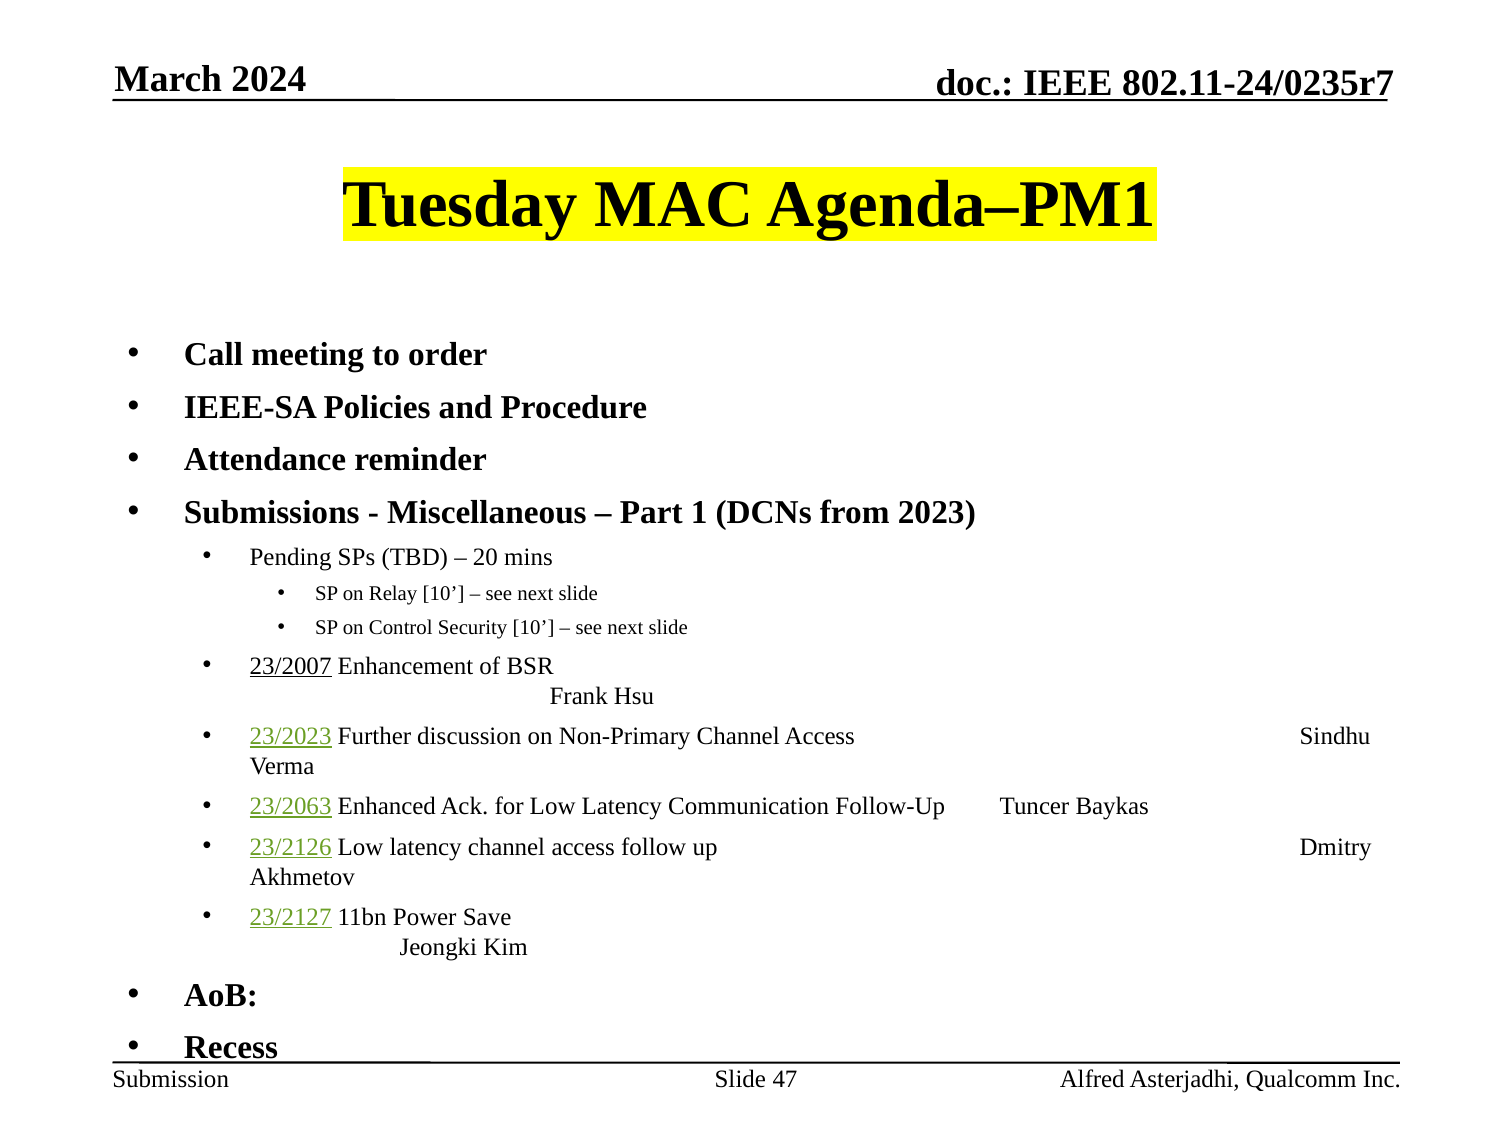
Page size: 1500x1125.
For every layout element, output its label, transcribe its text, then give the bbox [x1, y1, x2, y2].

title Tuesday MAC Agenda–PM1 [112, 112, 1388, 288]
slide_number Slide 47 [712, 1061, 800, 1123]
footer Alfred Asterjadhi, Qualcomm Inc. [878, 1061, 1402, 1093]
list Call meeting to order IEEE-SA Policies and Procedure Attendance reminder Submissions - Miscellaneous – Part 1 (DCNs from 2023) Pending SPs (TBD) – 20 mins SP on Relay [10’] – see next slide SP on Control Security [10’] – see next slide 23/2007 Enhancement of BSR Frank Hsu 23/2023 Further discussion on Non-Primary Channel Access Sindhu Verma 23/2063 Enhanced Ack. for Low Latency Communication Follow-Up Tuncer Baykas 23/2126 Low latency channel access follow up Dmitry Akhmetov 23/2127 11bn Power Save Jeongki Kim AoB: Recess [112, 324, 1388, 1063]
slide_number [114, 54, 423, 100]
